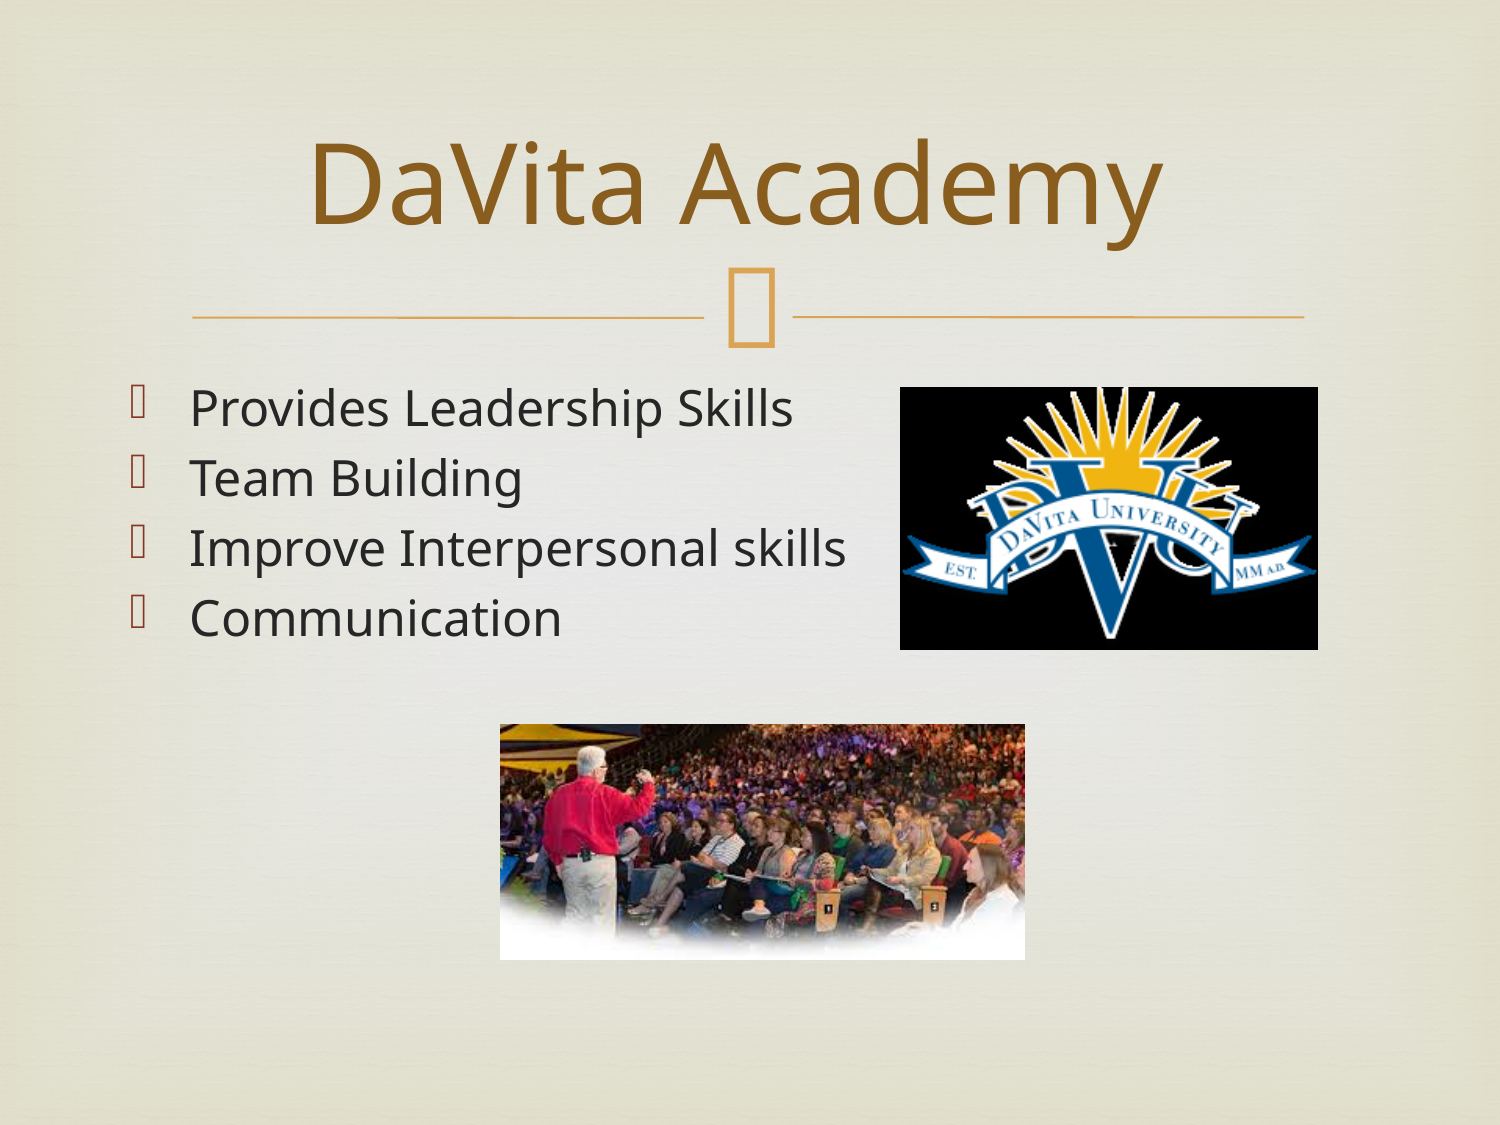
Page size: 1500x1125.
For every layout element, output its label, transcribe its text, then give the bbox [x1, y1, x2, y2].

picture [899, 386, 1318, 651]
title DaVita Academy [112, 93, 1386, 267]
picture [499, 724, 1026, 960]
list Provides Leadership Skills Team Building Improve Interpersonal skills Communication [114, 368, 1386, 1005]
